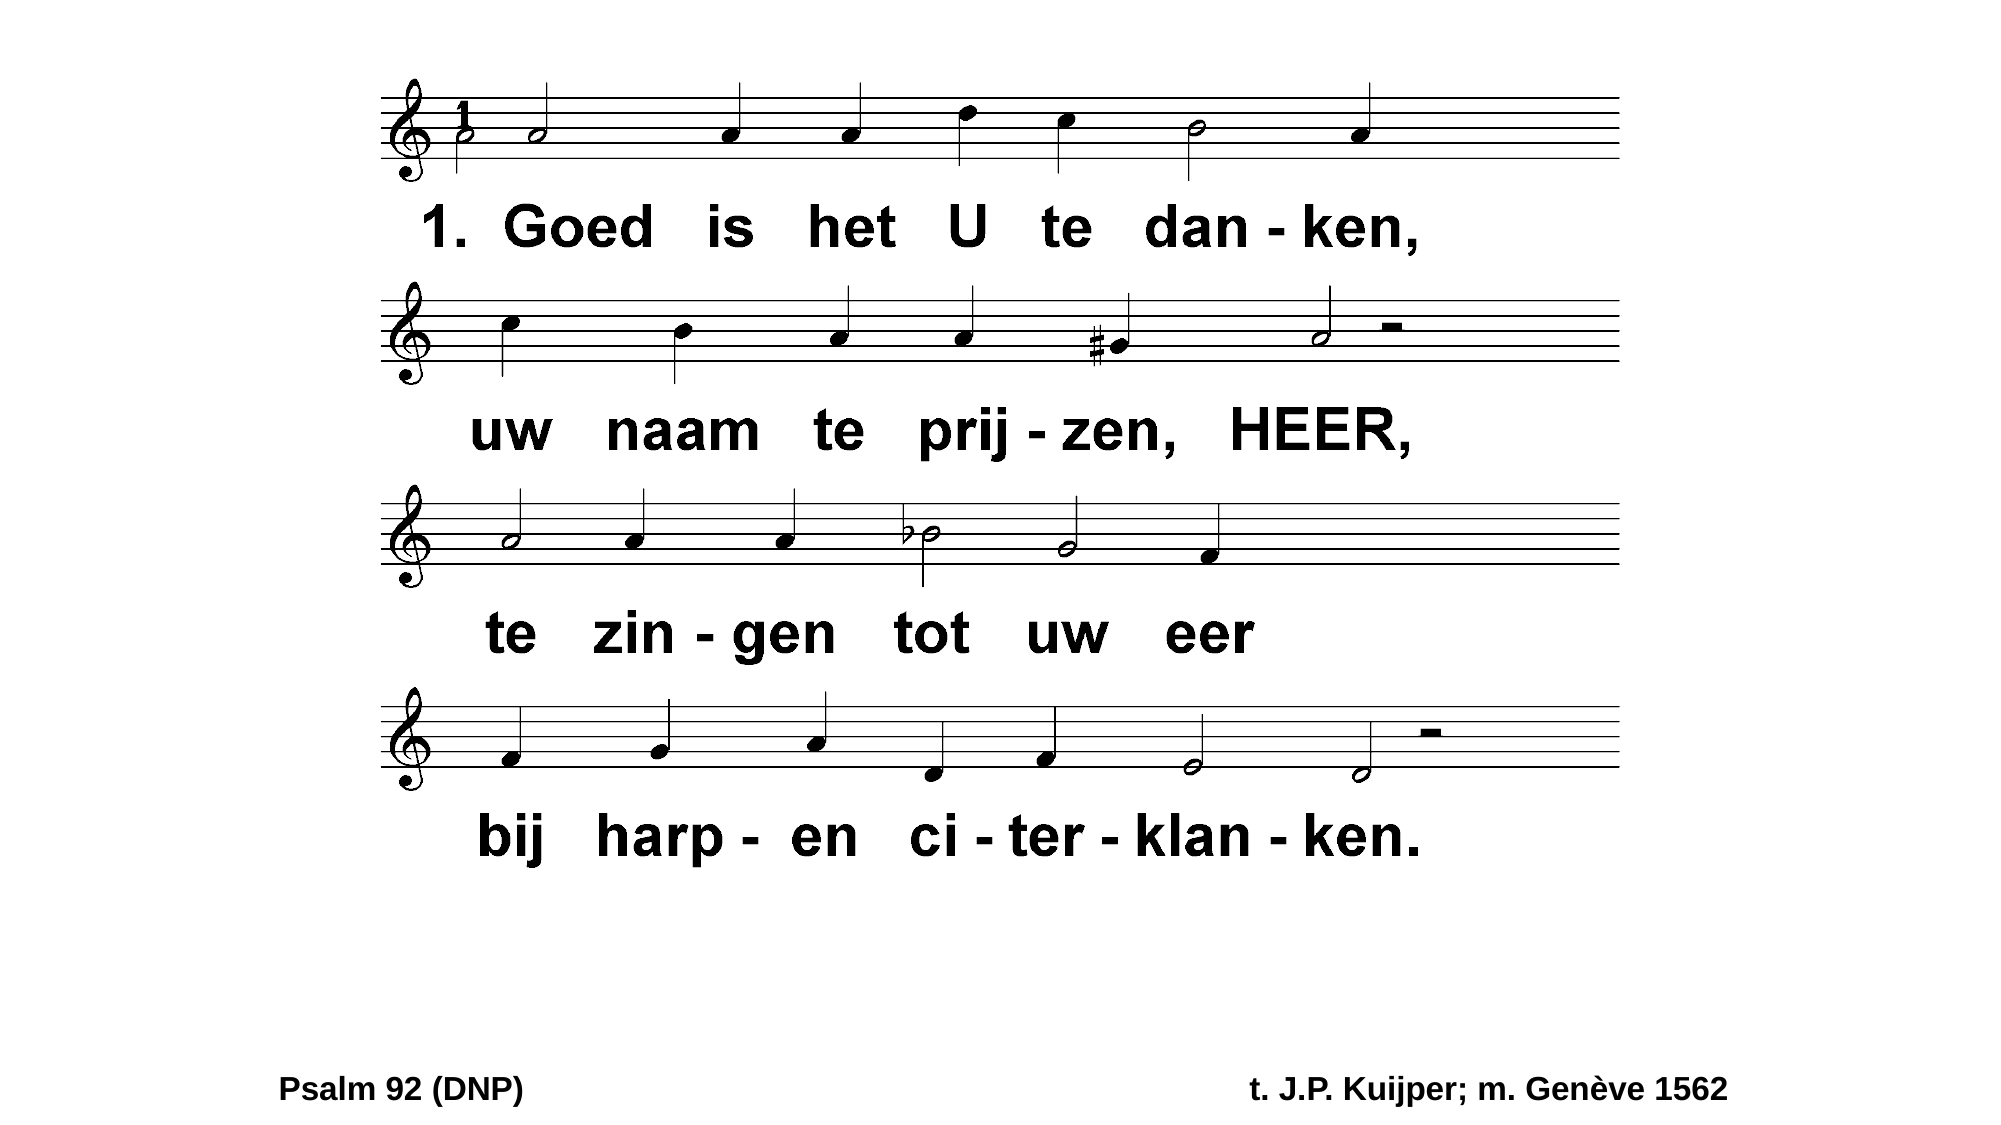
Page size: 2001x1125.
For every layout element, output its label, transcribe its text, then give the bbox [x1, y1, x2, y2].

text_box Psalm 92 (DNP) t. J.P. Kuijper; m. Genève 1562 [263, 1059, 1745, 1115]
picture [364, 62, 1636, 884]
